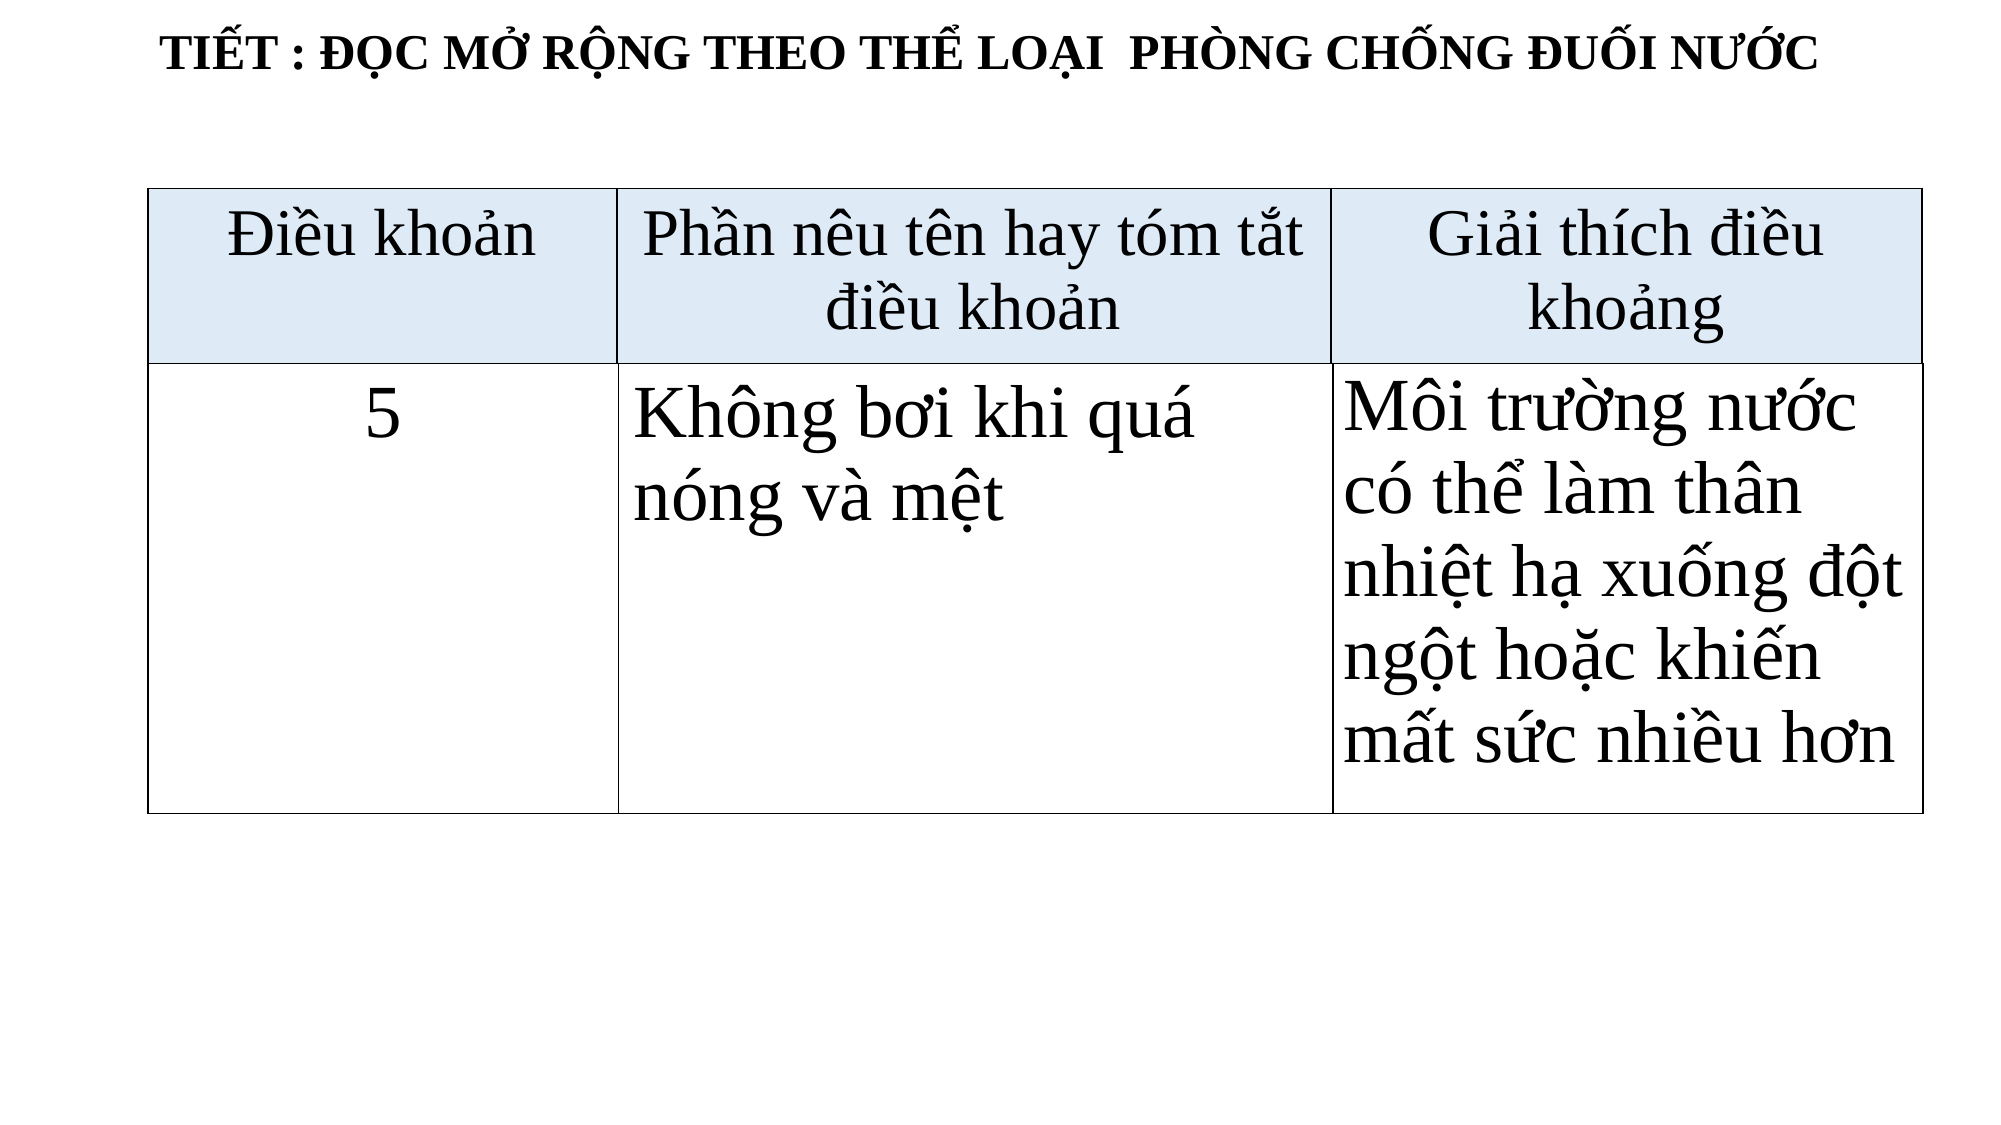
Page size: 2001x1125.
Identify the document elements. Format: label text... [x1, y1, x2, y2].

table_header Môi trường nước có thể làm thân nhiệt hạ xuống đột ngột hoặc khiến mất sức nhiều hơn [1333, 364, 1922, 813]
table_header Điều khoản [149, 189, 616, 363]
table_header Không bơi khi quá nóng và mệt [619, 364, 1332, 813]
table_header 5 [149, 364, 618, 813]
table_header Phần nêu tên hay tóm tắt điều khoản [618, 189, 1330, 363]
table_header Giải thích điều khoảng [1332, 189, 1921, 363]
text_box TIẾT : ĐỌC MỞ RỘNG THEO THỂ LOẠI PHÒNG CHỐNG ĐUỐI NƯỚC [22, 12, 2000, 148]
